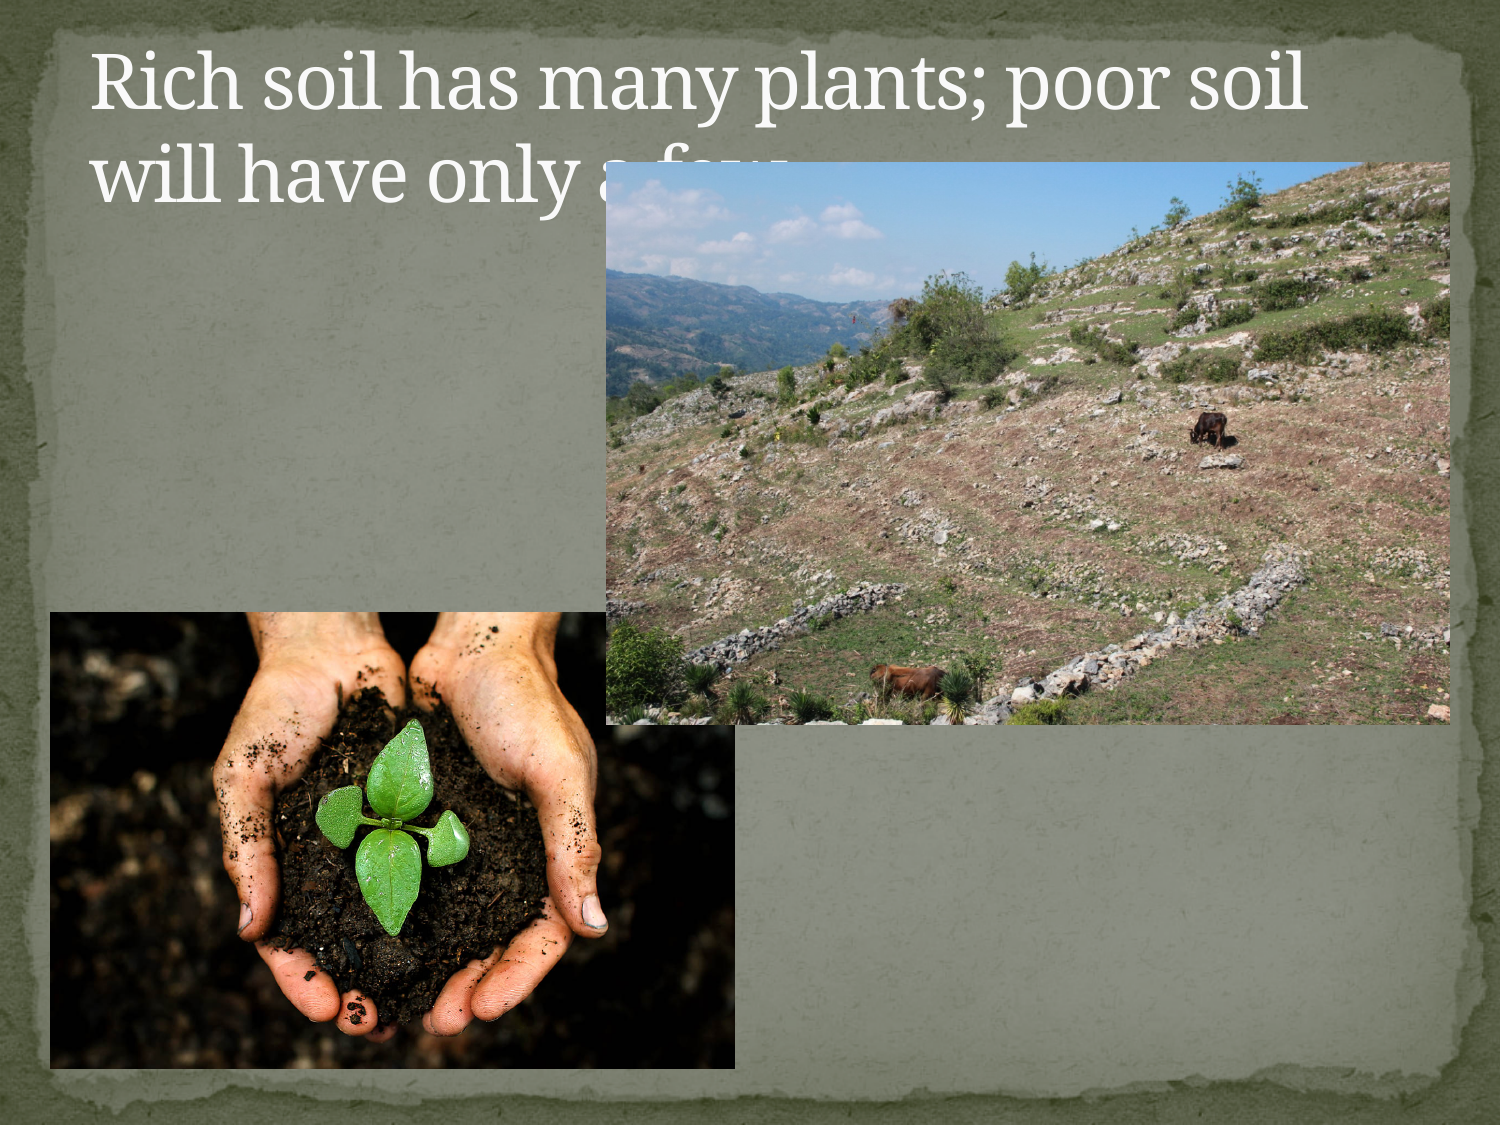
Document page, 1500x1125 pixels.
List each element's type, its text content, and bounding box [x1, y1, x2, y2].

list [51, 614, 734, 1067]
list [608, 165, 1450, 725]
title Rich soil has many plants; poor soil will have only a few. [74, 24, 1425, 225]
